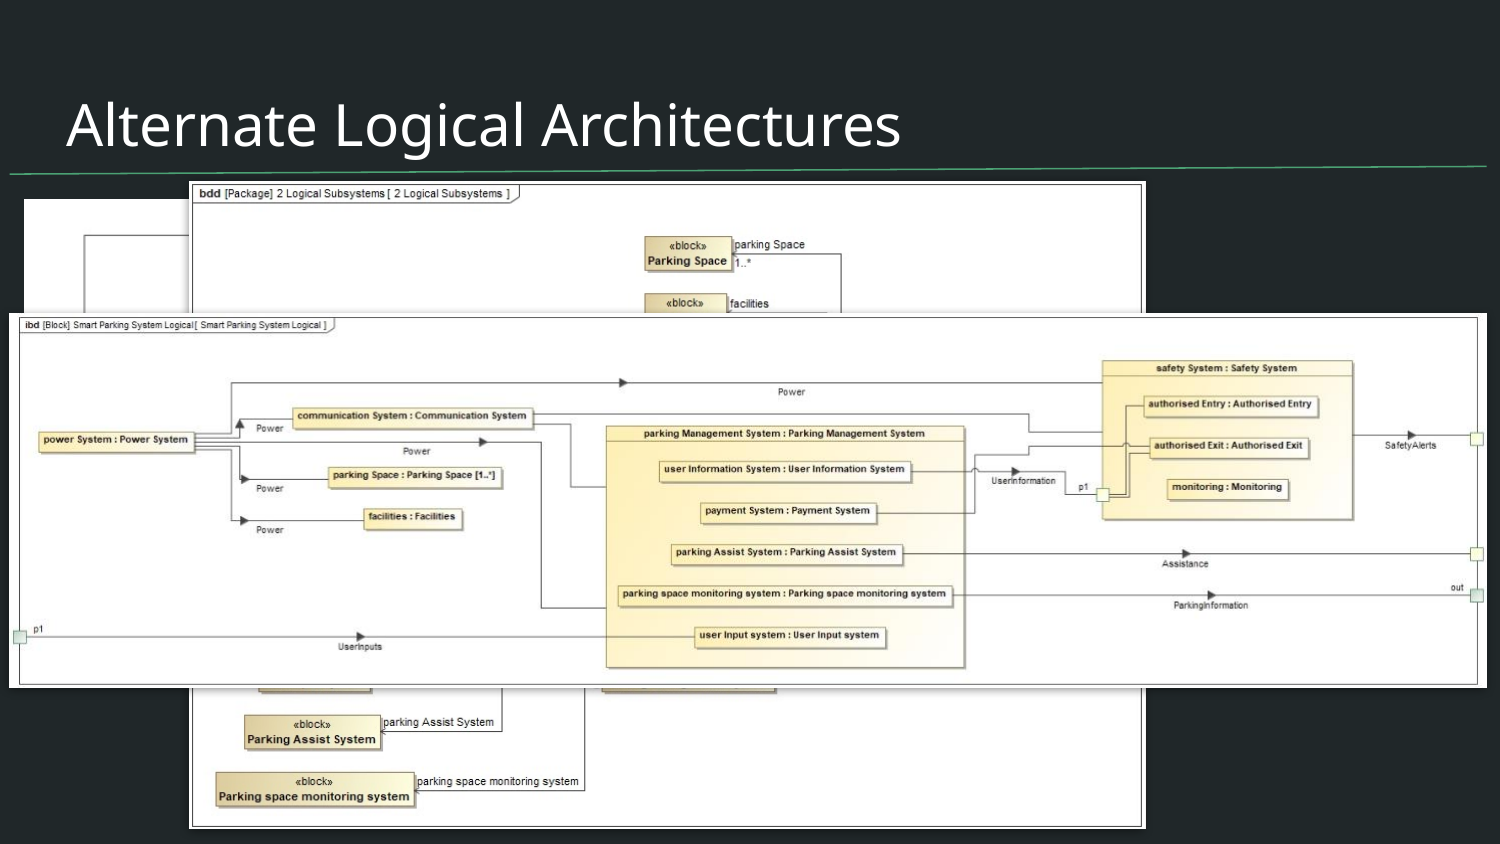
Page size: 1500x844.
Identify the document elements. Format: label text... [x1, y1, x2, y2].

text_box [9, 166, 1487, 175]
title Alternate Logical Architectures [51, 72, 1449, 164]
picture [9, 181, 1487, 829]
